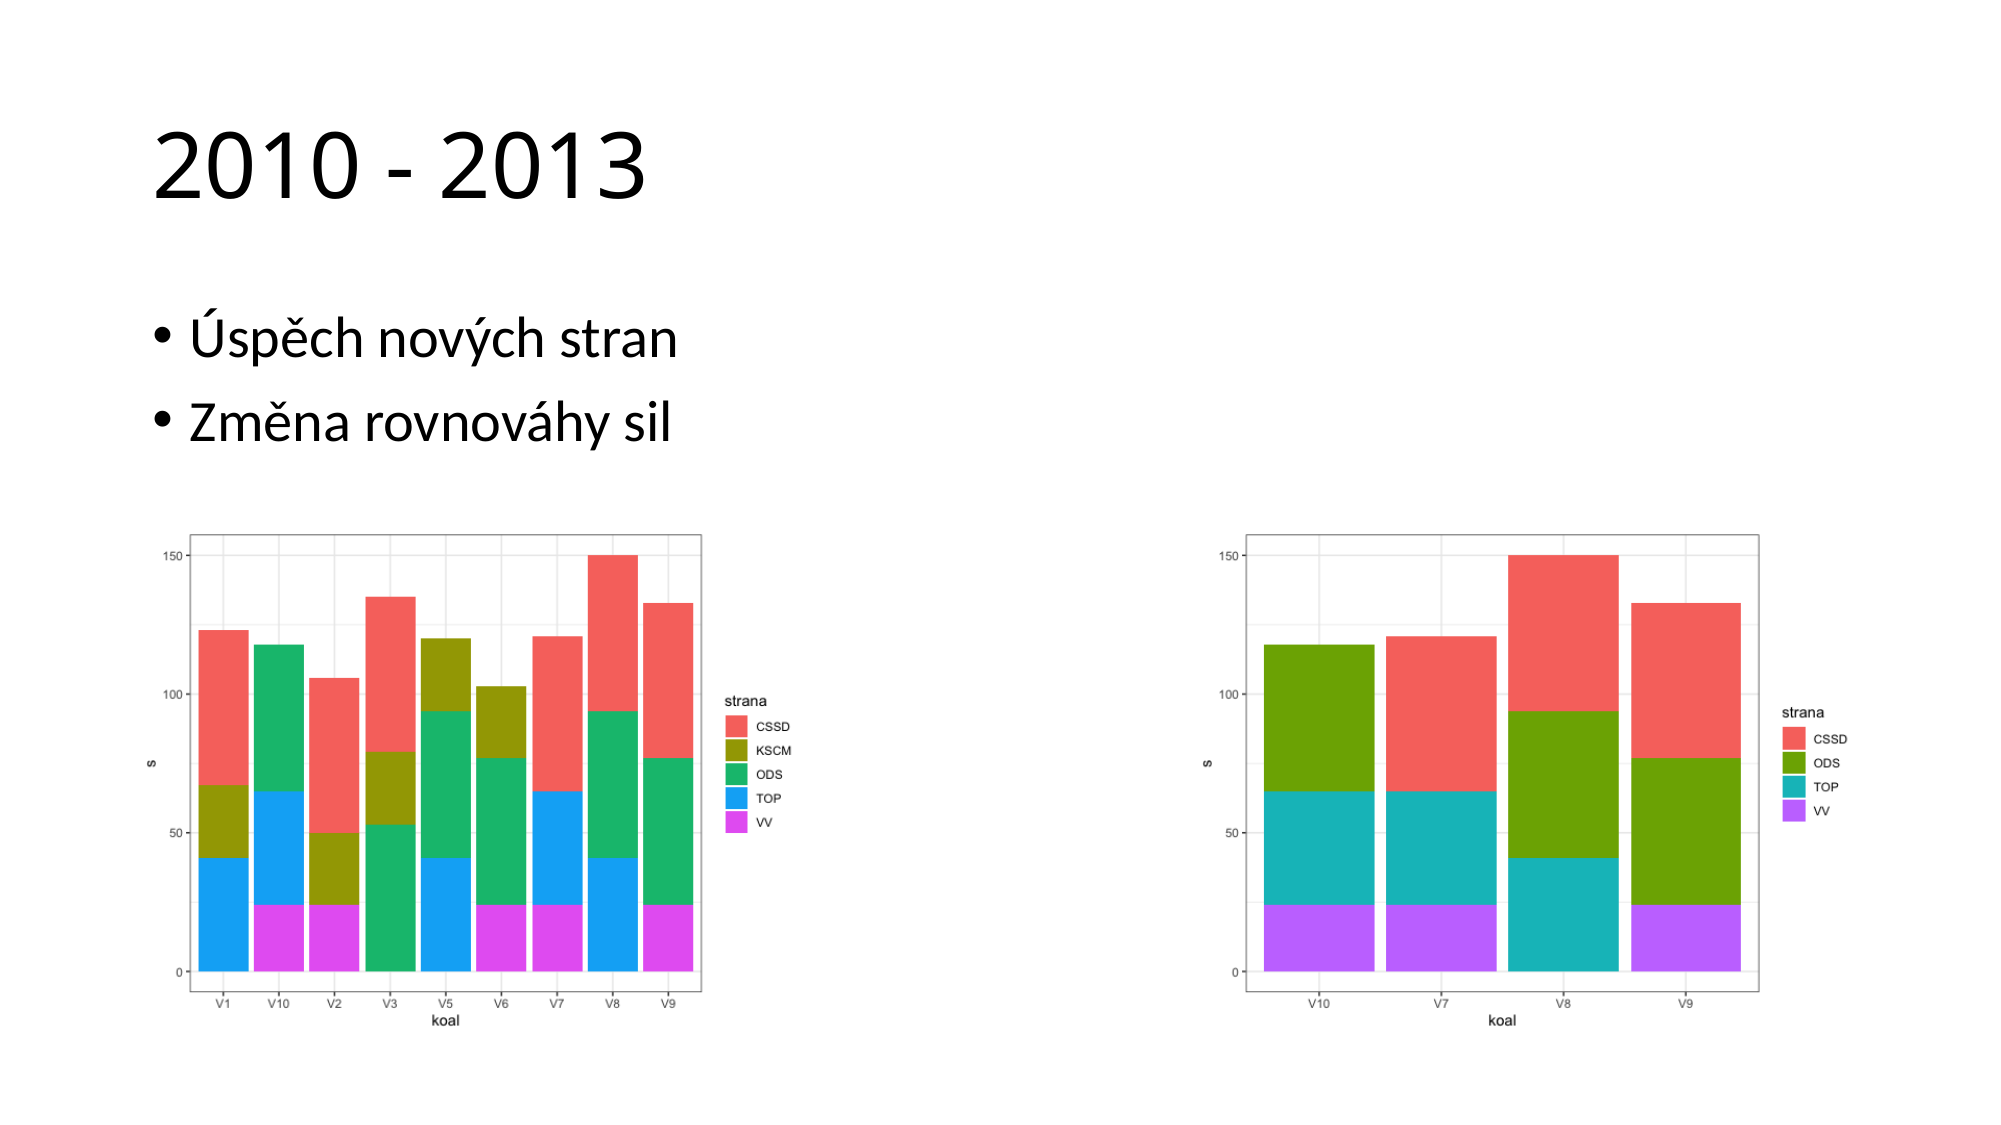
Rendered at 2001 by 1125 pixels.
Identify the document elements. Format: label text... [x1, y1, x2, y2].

picture [137, 526, 807, 1036]
list Úspěch nových stran Změna rovnováhy sil [137, 299, 1863, 1014]
picture [1193, 526, 1863, 1036]
title 2010 - 2013 [137, 59, 1863, 278]
